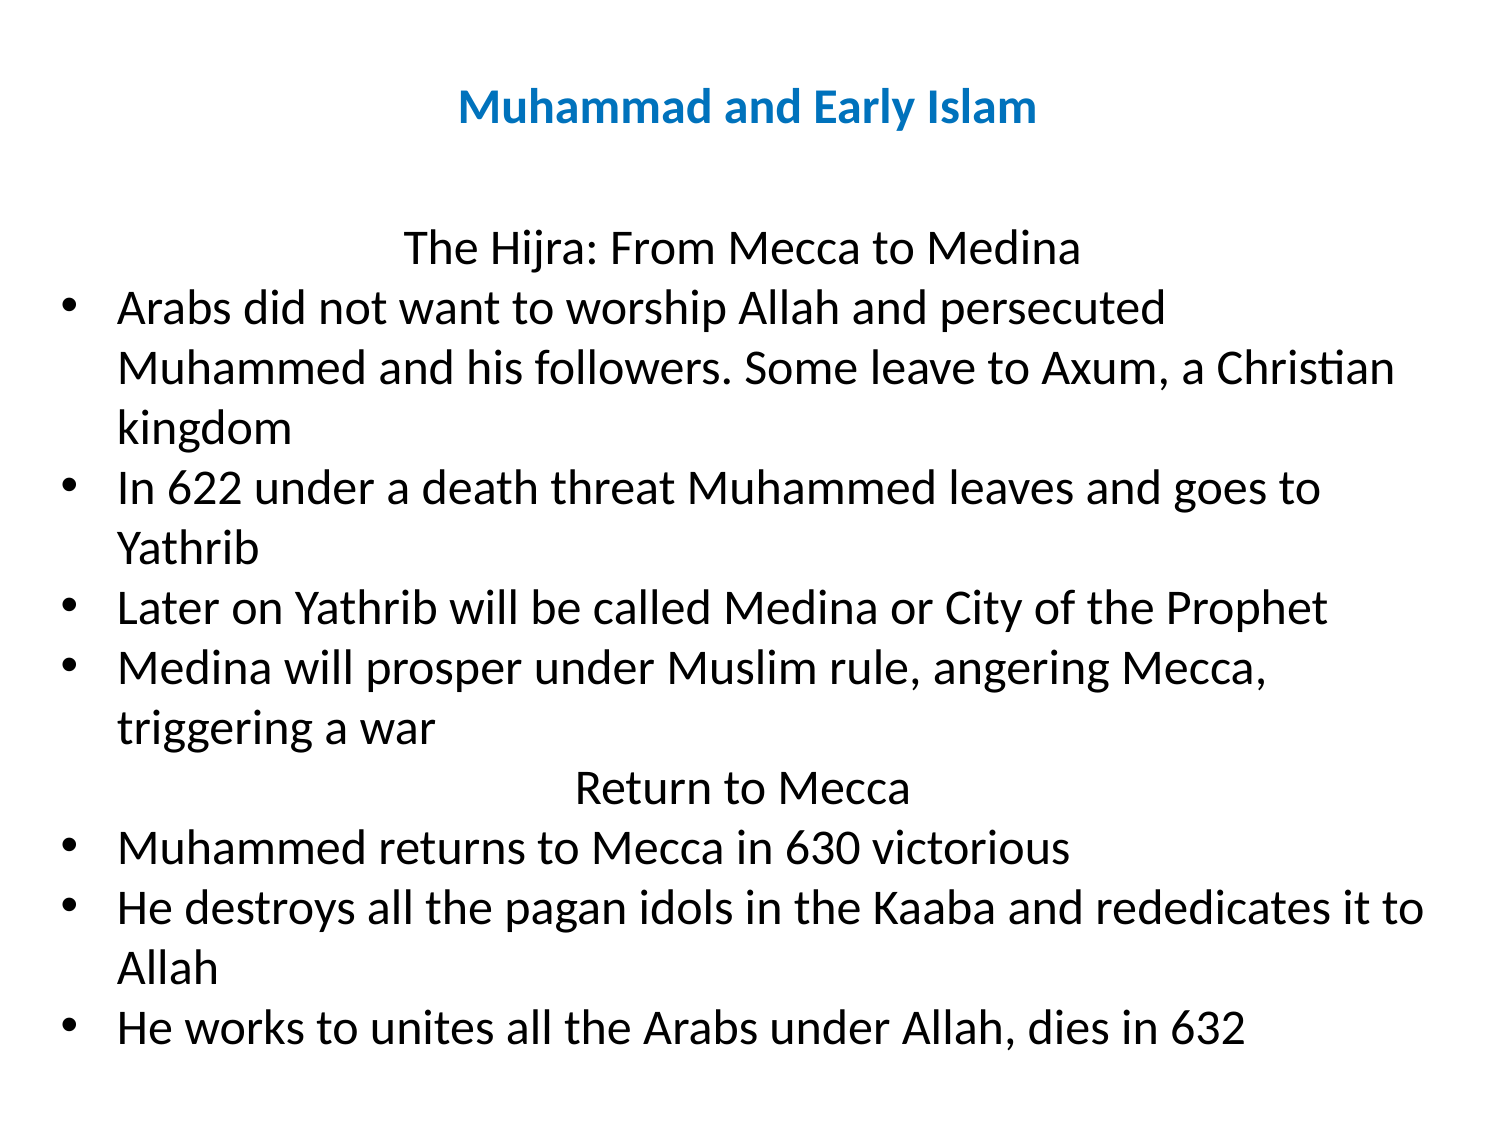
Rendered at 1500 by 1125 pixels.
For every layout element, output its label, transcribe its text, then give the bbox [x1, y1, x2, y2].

text_box Muhammad and Early Islam [45, 66, 1450, 141]
text_box The Hijra: From Mecca to Medina Arabs did not want to worship Allah and persecuted Muhammed and his followers. Some leave to Axum, a Christian kingdom In 622 under a death threat Muhammed leaves and goes to Yathrib Later on Yathrib will be called Medina or City of the Prophet Medina will prosper under Muslim rule, angering Mecca, triggering a war Return to Mecca Muhammed returns to Mecca in 630 victorious He destroys all the pagan idols in the Kaaba and rededicates it to Allah He works to unites all the Arabs under Allah, dies in 632 [45, 206, 1440, 1062]
